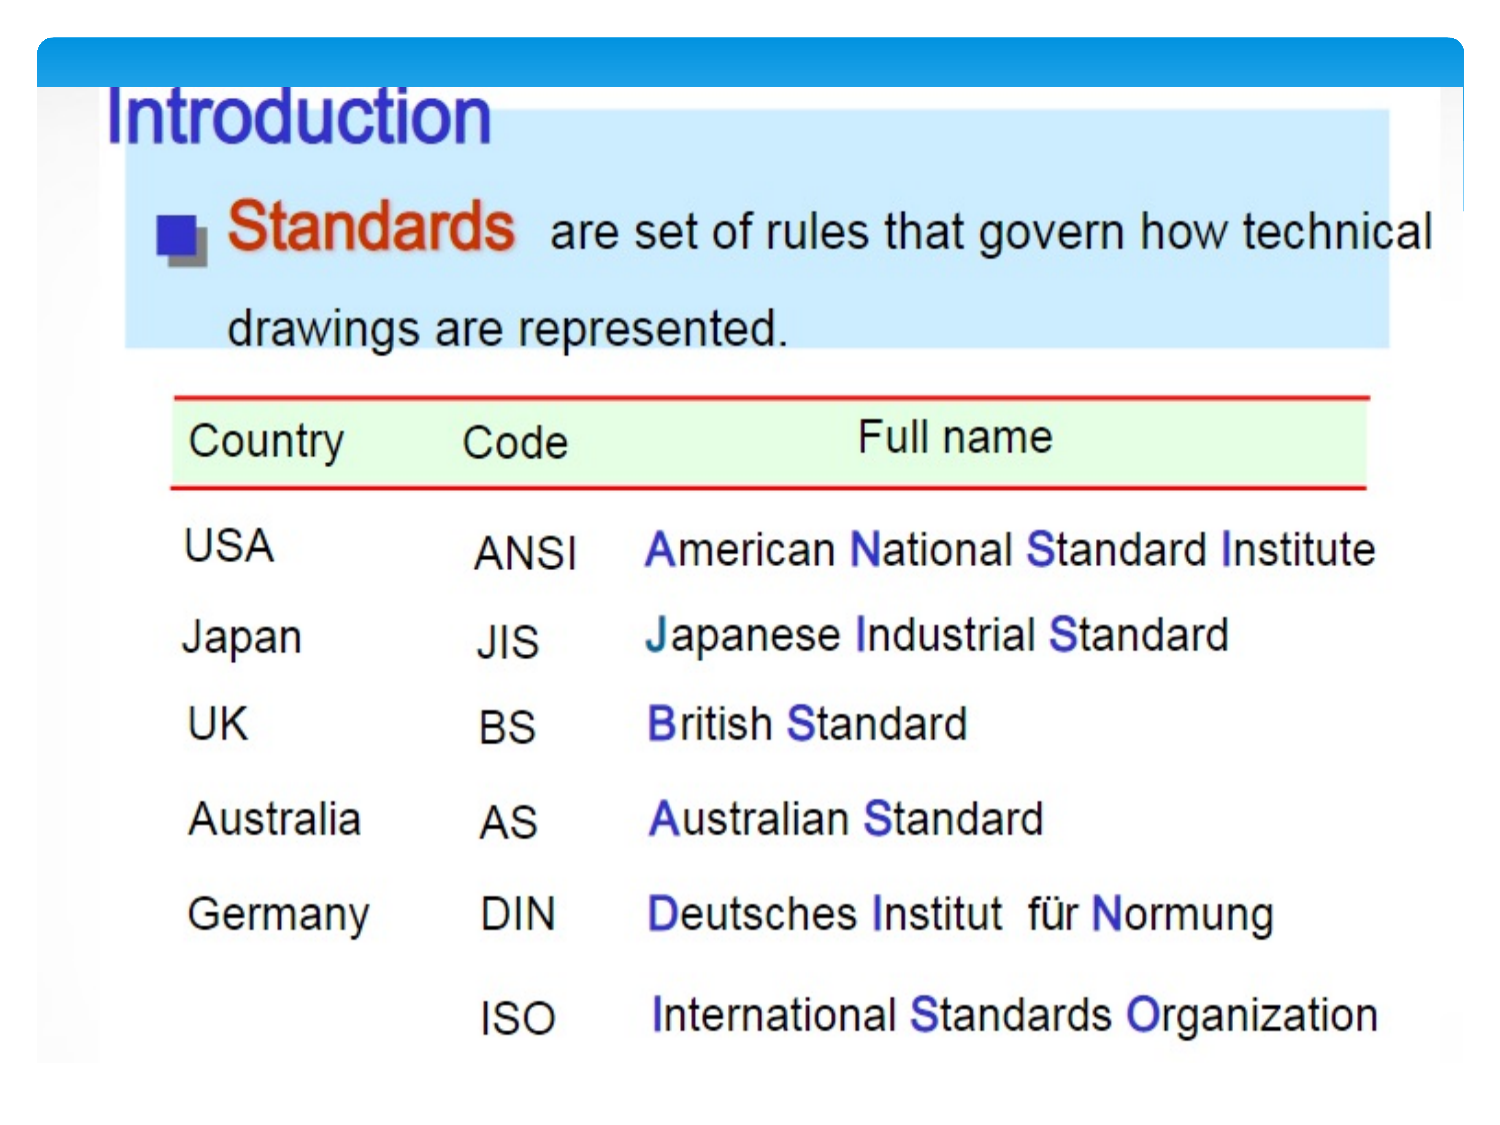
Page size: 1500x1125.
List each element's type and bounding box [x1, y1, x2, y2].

picture [37, 87, 1463, 1063]
